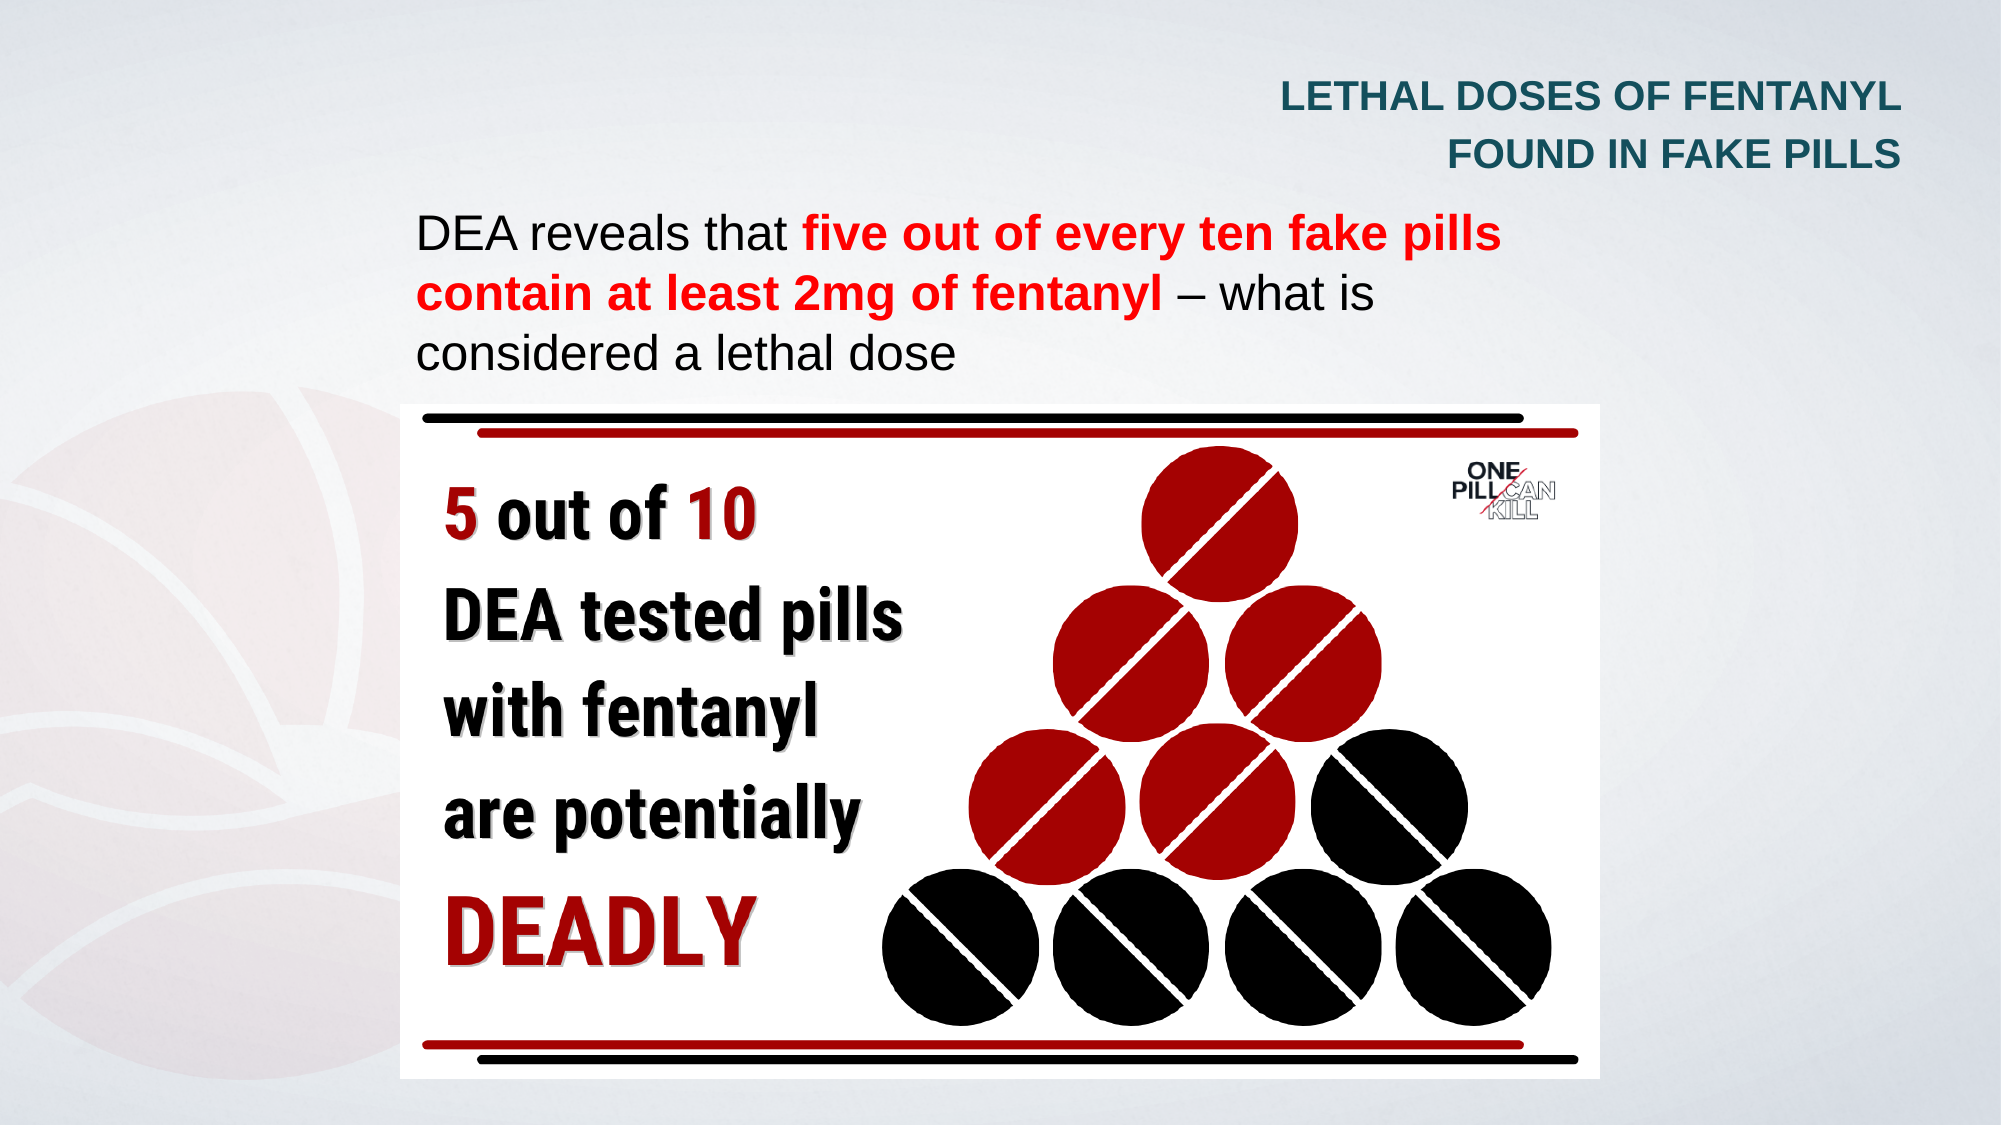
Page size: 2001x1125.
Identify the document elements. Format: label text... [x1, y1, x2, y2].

text_box LETHAL DOSES OF FENTANYL FOUND IN FAKE PILLS [1199, 46, 1932, 192]
text_box DEA reveals that five out of every ten fake pills contain at least 2mg of fentanyl – what is considered a lethal dose [400, 192, 1600, 388]
picture [400, 404, 1600, 1079]
